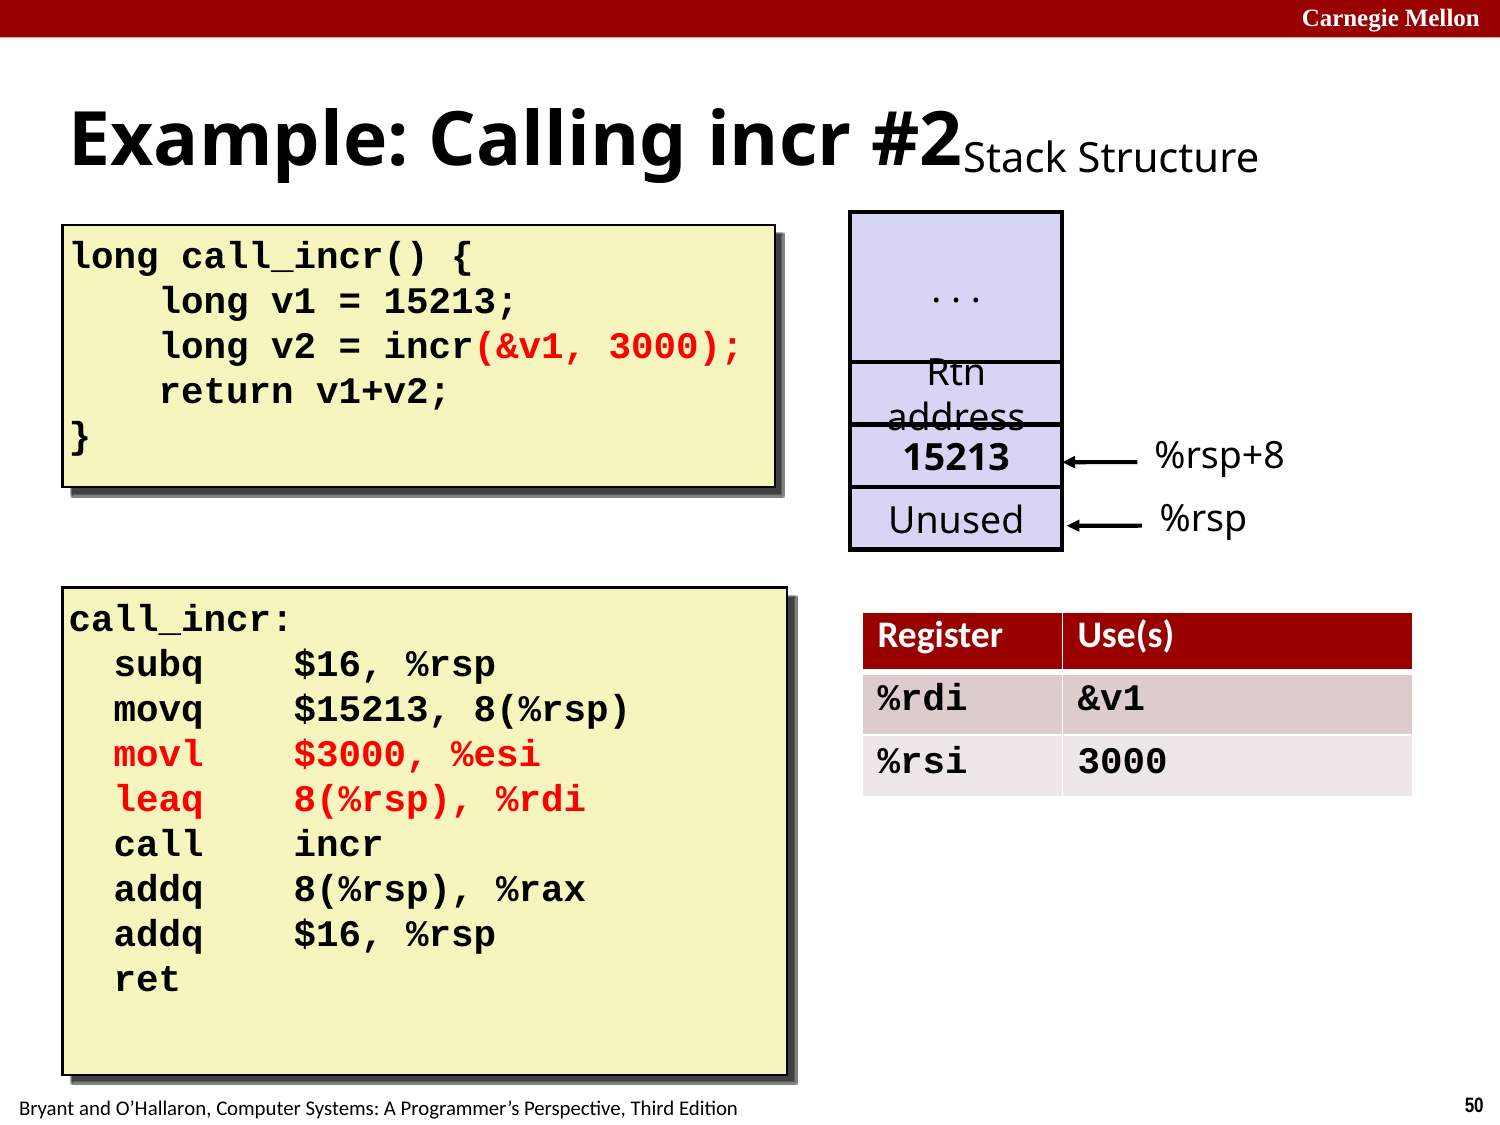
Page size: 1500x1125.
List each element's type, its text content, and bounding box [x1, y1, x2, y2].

text_box Rtn address [849, 362, 1063, 425]
table_header Use(s) [1063, 613, 1412, 669]
text_box call_incr: subq $16, %rsp movq $15213, 8(%rsp) movl $3000, %esi leaq 8(%rsp), %rdi call incr addq 8(%rsp), %rax addq $16, %rsp ret [62, 587, 788, 1075]
table_cell 3000 [1063, 736, 1412, 796]
text_box 15213 [849, 425, 1063, 487]
text_box %rsp [1153, 488, 1254, 546]
text_box %rsp+8 [1148, 424, 1292, 483]
table_header Register [863, 613, 1062, 669]
text_box Unused [849, 487, 1063, 550]
table_cell &v1 [1063, 675, 1412, 734]
table_cell %rdi [863, 675, 1062, 734]
table_cell %rsi [863, 736, 1062, 796]
text_box Stack Structure [956, 124, 1266, 188]
text_box [1062, 455, 1138, 469]
title Example: Calling incr #2 [62, 41, 1438, 230]
text_box long call_incr() { long v1 = 15213; long v2 = incr(&v1, 3000); return v1+v2; } [62, 224, 775, 488]
text_box [1066, 519, 1142, 532]
text_box . . . [849, 212, 1063, 362]
